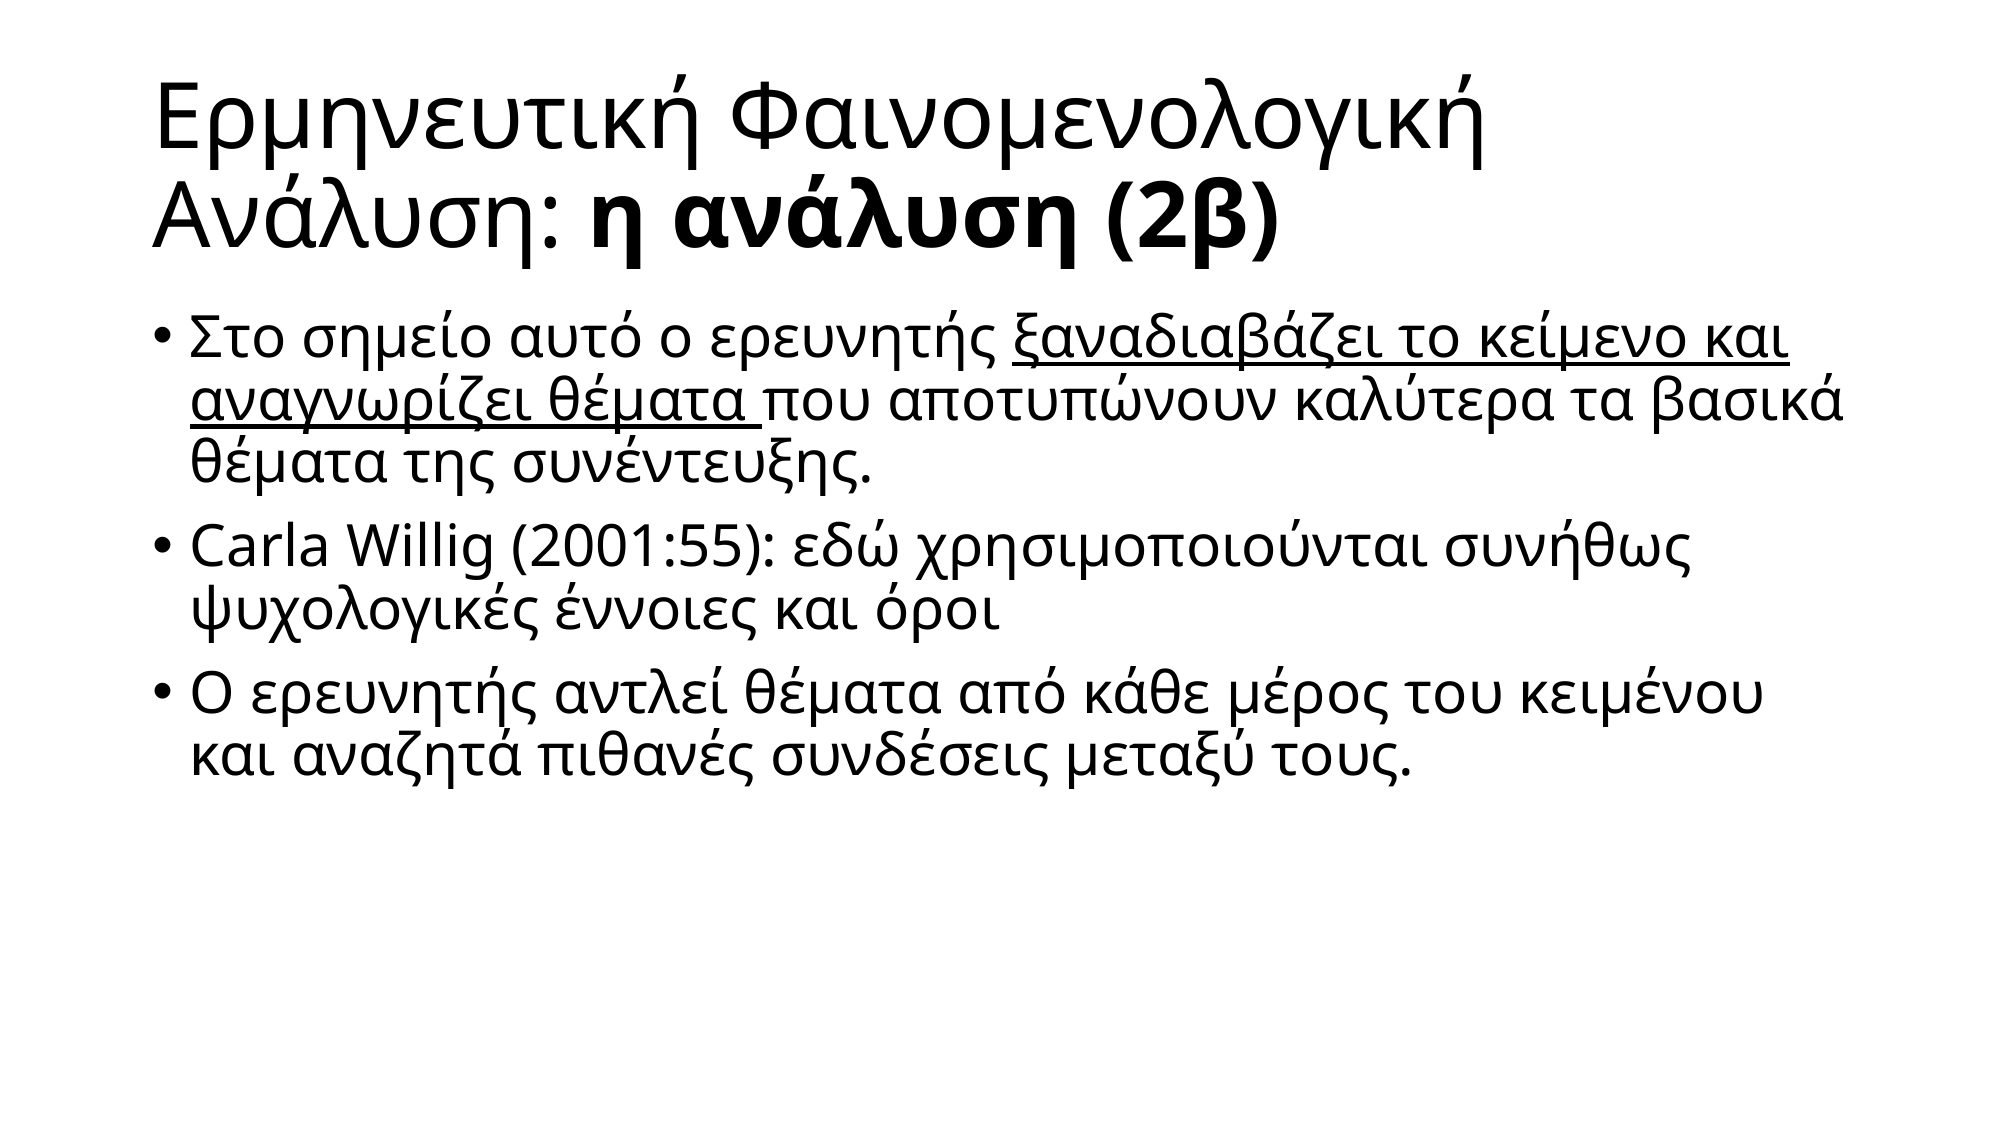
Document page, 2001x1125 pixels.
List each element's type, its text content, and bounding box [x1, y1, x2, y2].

title Ερμηνευτική Φαινομενολογική Ανάλυση: η ανάλυση (2β) [137, 59, 1863, 278]
list Στο σημείο αυτό ο ερευνητής ξαναδιαβάζει το κείμενο και αναγνωρίζει θέματα που αποτυπώνουν καλύτερα τα βασικά θέματα της συνέντευξης. Carla Willig (2001:55): εδώ χρησιμοποιούνται συνήθως ψυχολογικές έννοιες και όροι Ο ερευνητής αντλεί θέματα από κάθε μέρος του κειμένου και αναζητά πιθανές συνδέσεις μεταξύ τους. [137, 299, 1863, 1014]
